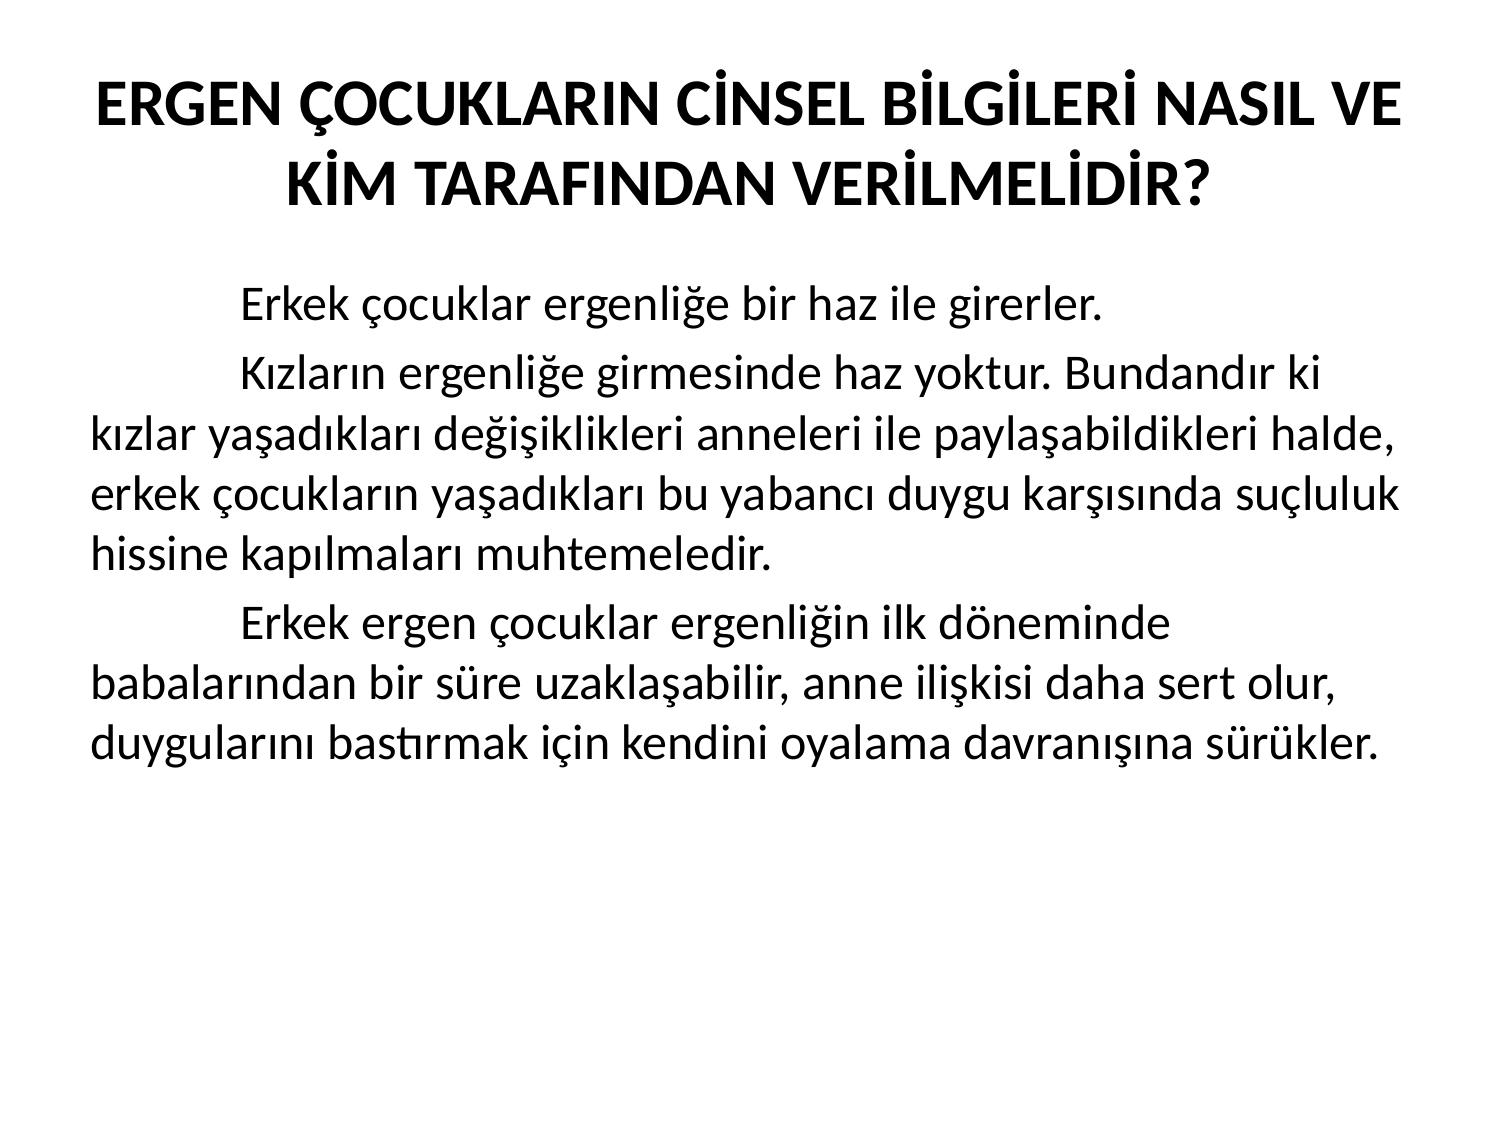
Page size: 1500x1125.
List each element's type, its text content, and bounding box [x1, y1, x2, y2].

title ERGEN ÇOCUKLARIN CİNSEL BİLGİLERİ NASIL VE KİM TARAFINDAN VERİLMELİDİR? [75, 45, 1425, 233]
list Erkek çocuklar ergenliğe bir haz ile girerler. Kızların ergenliğe girmesinde haz yoktur. Bundandır ki kızlar yaşadıkları değişiklikleri anneleri ile paylaşabildikleri halde, erkek çocukların yaşadıkları bu yabancı duygu karşısında suçluluk hissine kapılmaları muhtemeledir. Erkek ergen çocuklar ergenliğin ilk döneminde babalarından bir süre uzaklaşabilir, anne ilişkisi daha sert olur, duygularını bastırmak için kendini oyalama davranışına sürükler. [75, 262, 1425, 1005]
